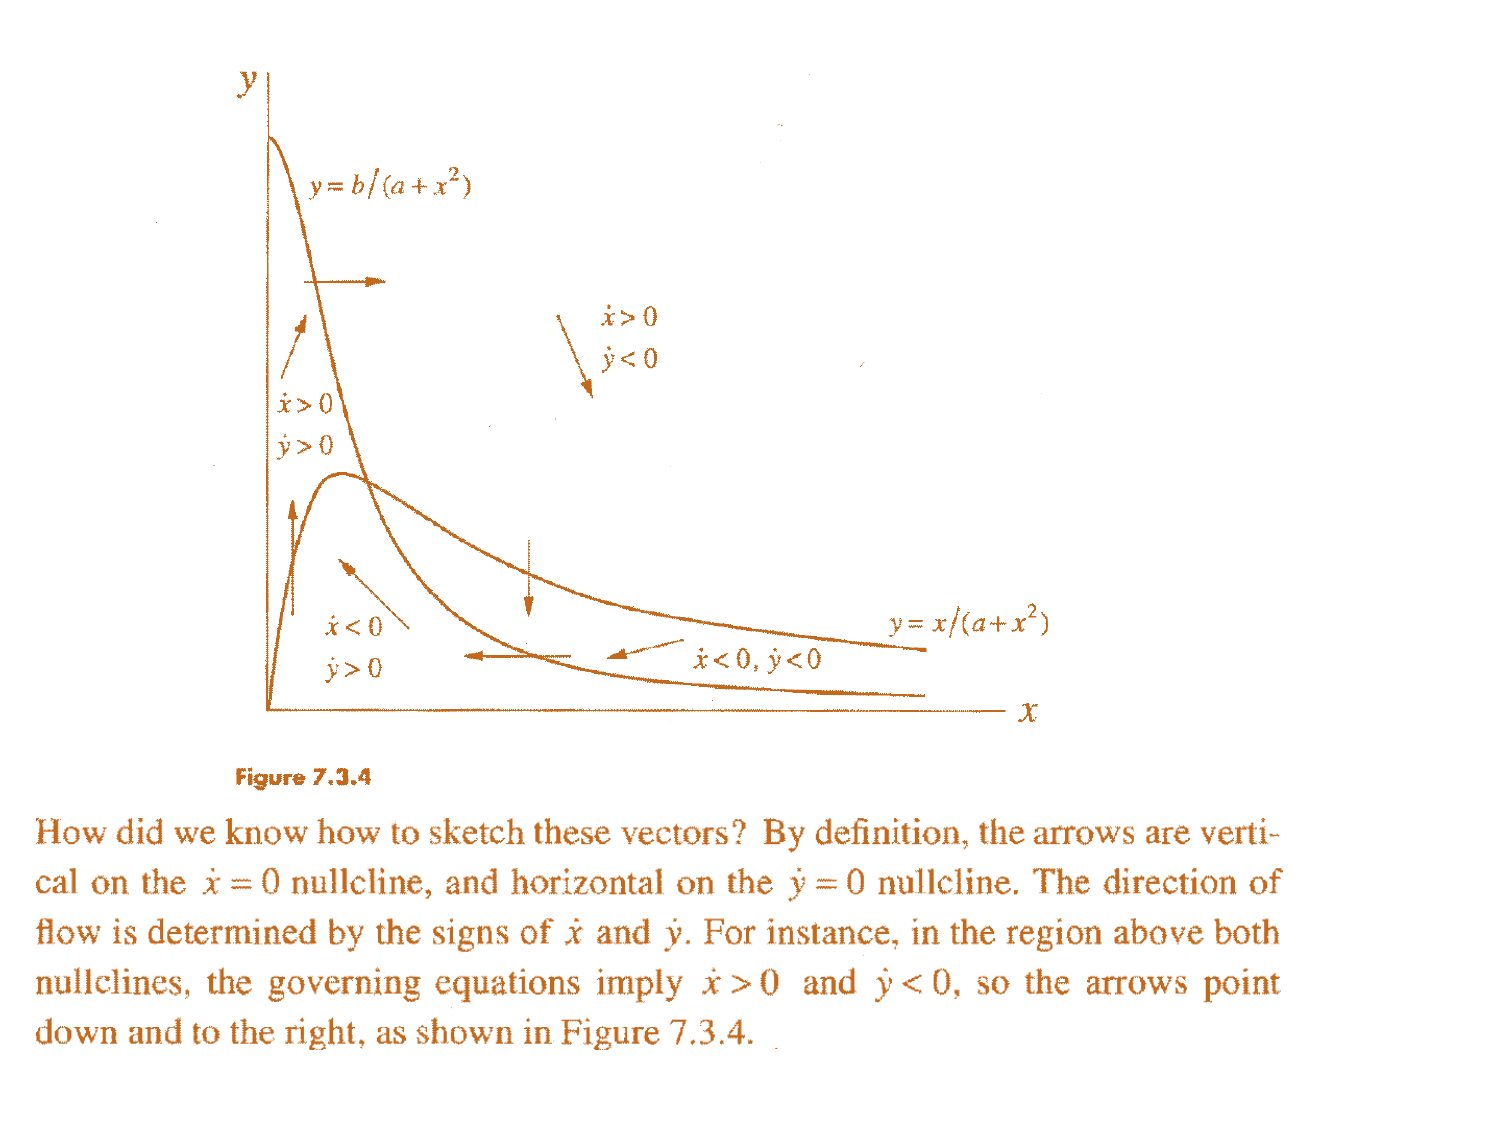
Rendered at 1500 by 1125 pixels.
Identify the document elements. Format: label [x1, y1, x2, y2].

picture [12, 816, 1284, 1051]
picture [112, 57, 1163, 793]
